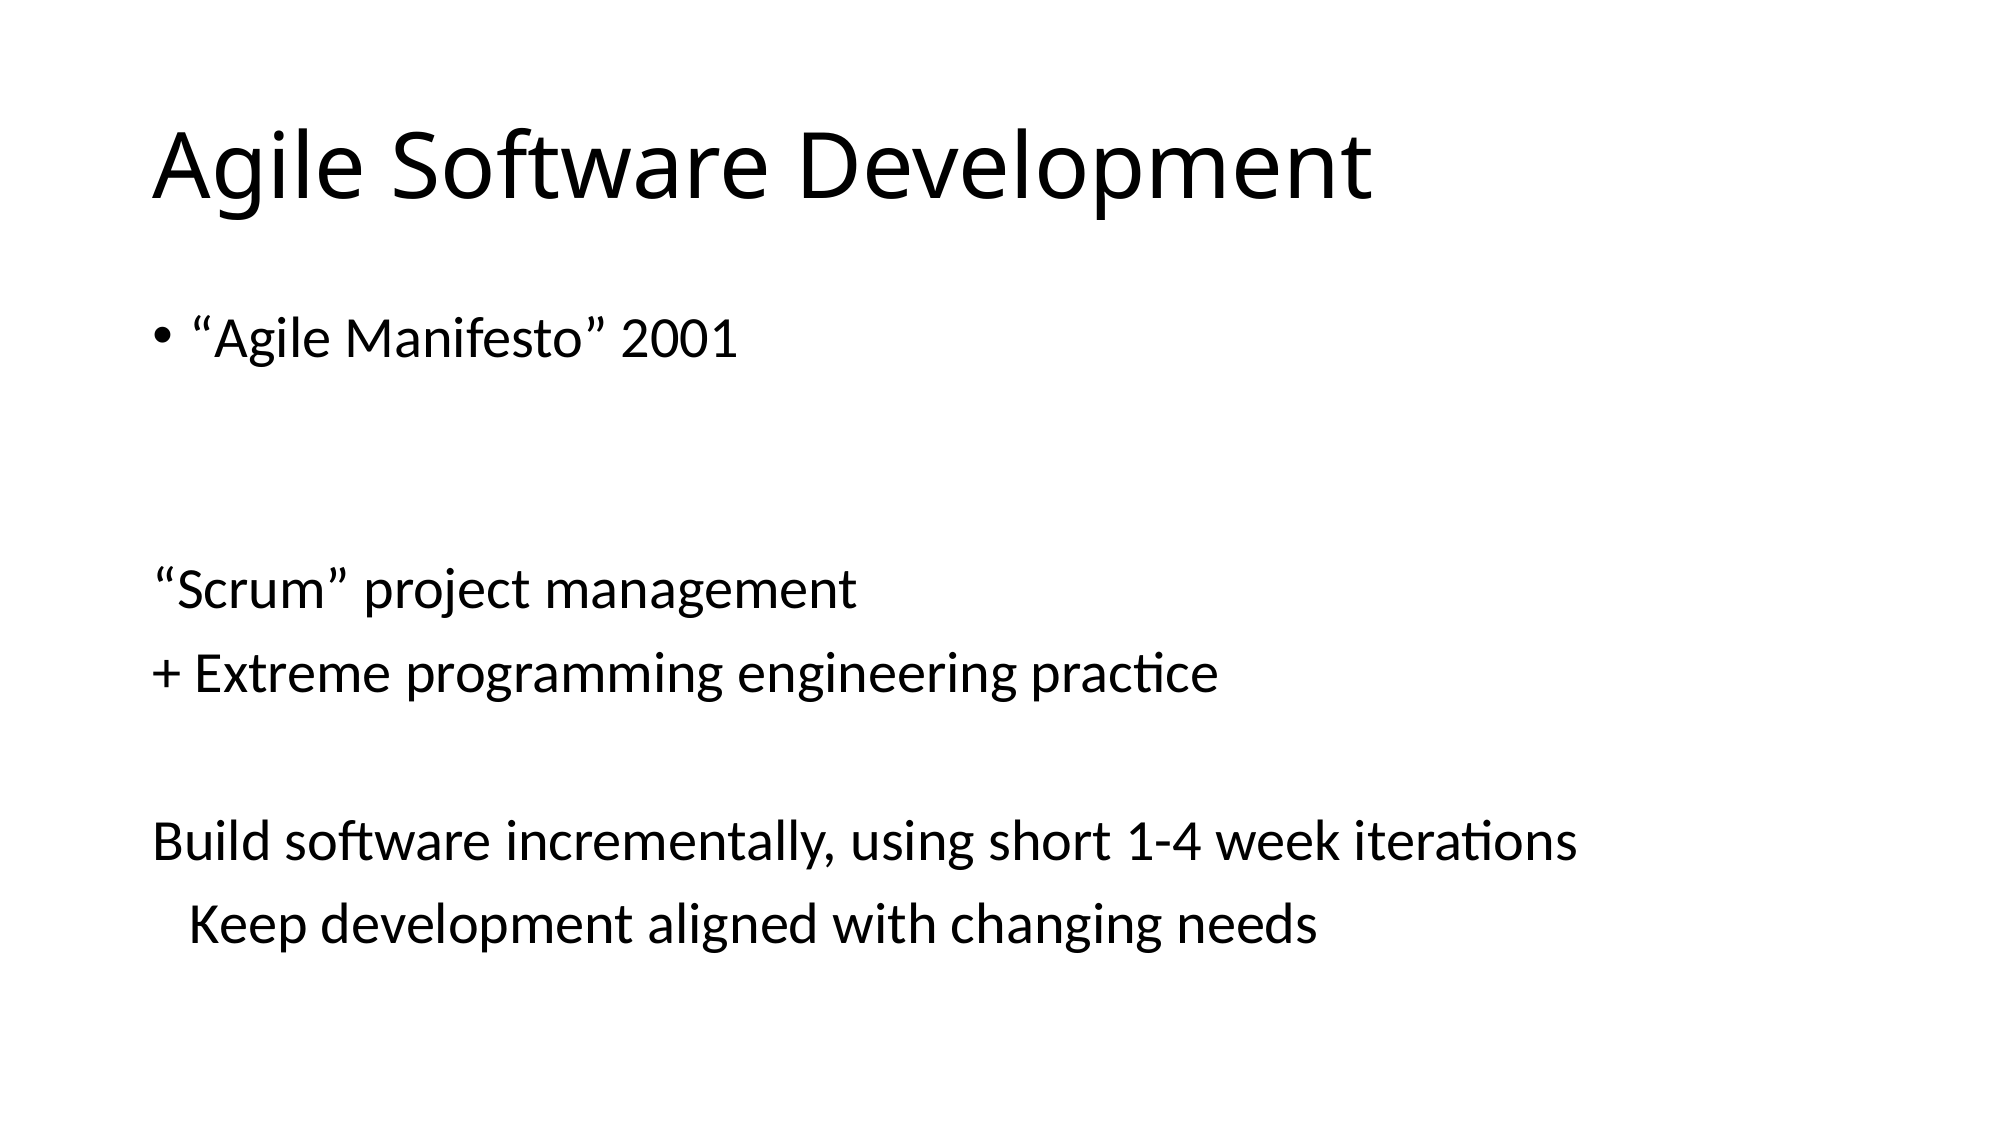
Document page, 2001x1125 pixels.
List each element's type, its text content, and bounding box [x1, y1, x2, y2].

list “Agile Manifesto” 2001 “Scrum” project management + Extreme programming engineering practice Build software incrementally, using short 1-4 week iterations Keep development aligned with changing needs [137, 299, 1863, 1014]
title Agile Software Development [137, 59, 1863, 278]
